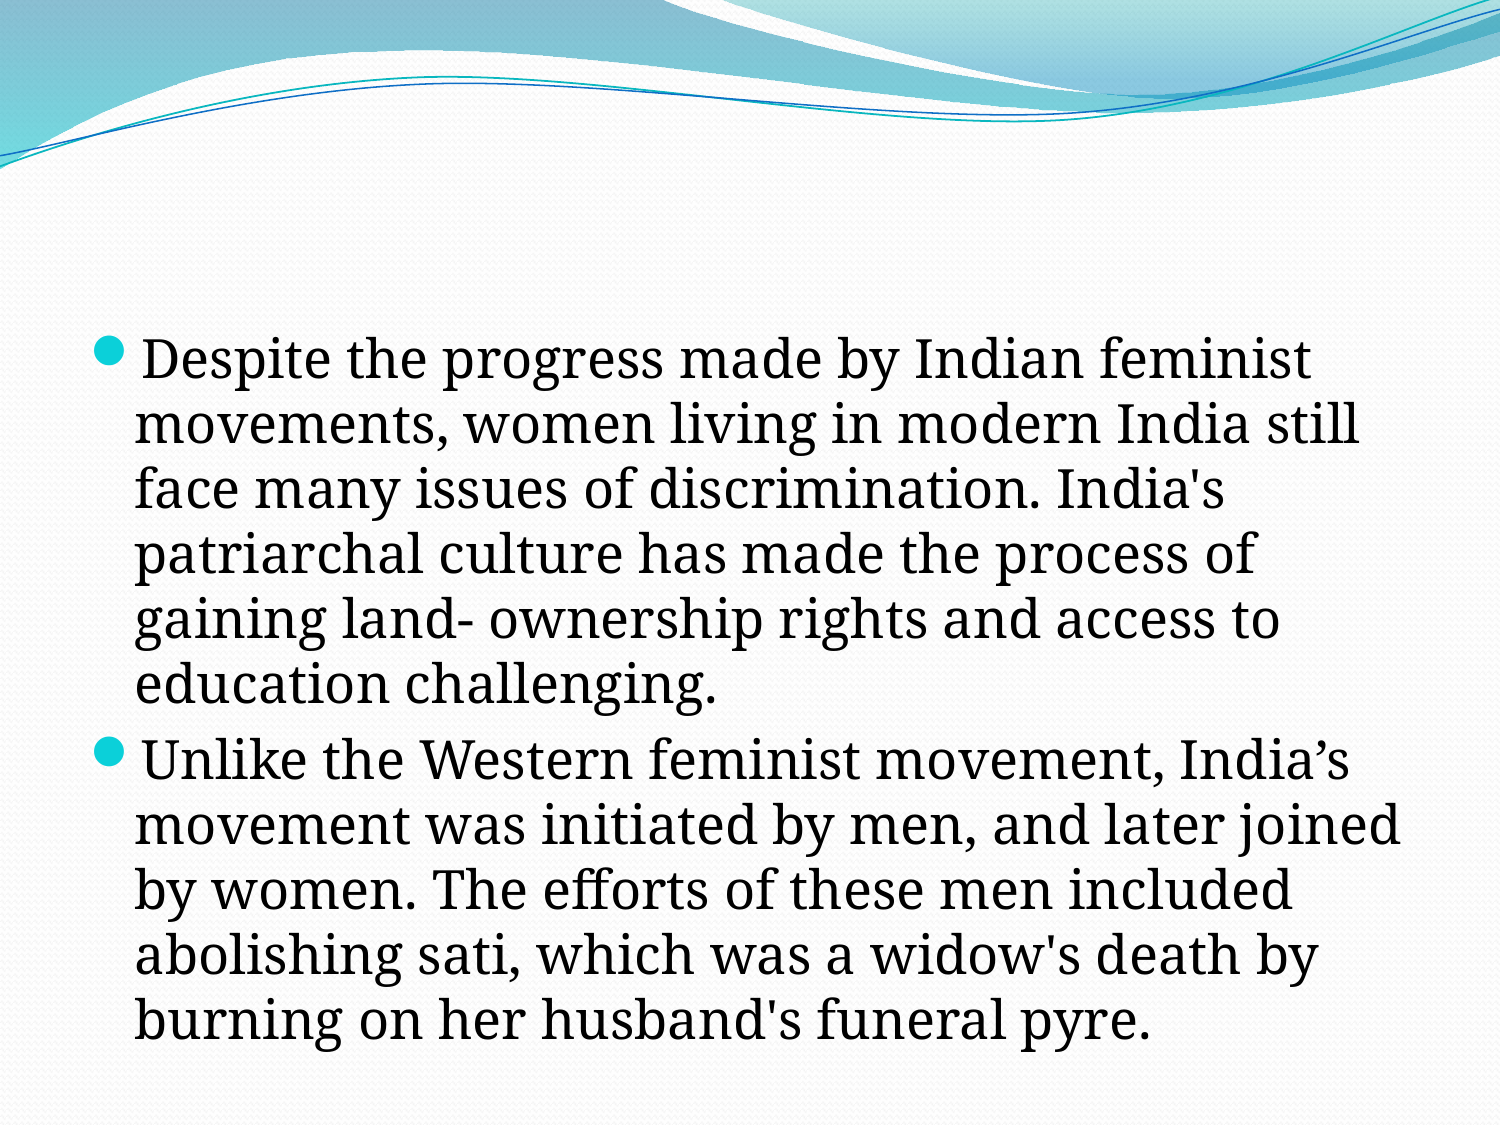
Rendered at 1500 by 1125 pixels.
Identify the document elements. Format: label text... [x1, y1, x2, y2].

list Despite the progress made by Indian feminist movements, women living in modern India still face many issues of discrimination. India's patriarchal culture has made the process of gaining land- ownership rights and access to education challenging. Unlike the Western feminist movement, India’s movement was initiated by men, and later joined by women. The efforts of these men included abolishing sati, which was a widow's death by burning on her husband's funeral pyre. [75, 317, 1425, 1038]
